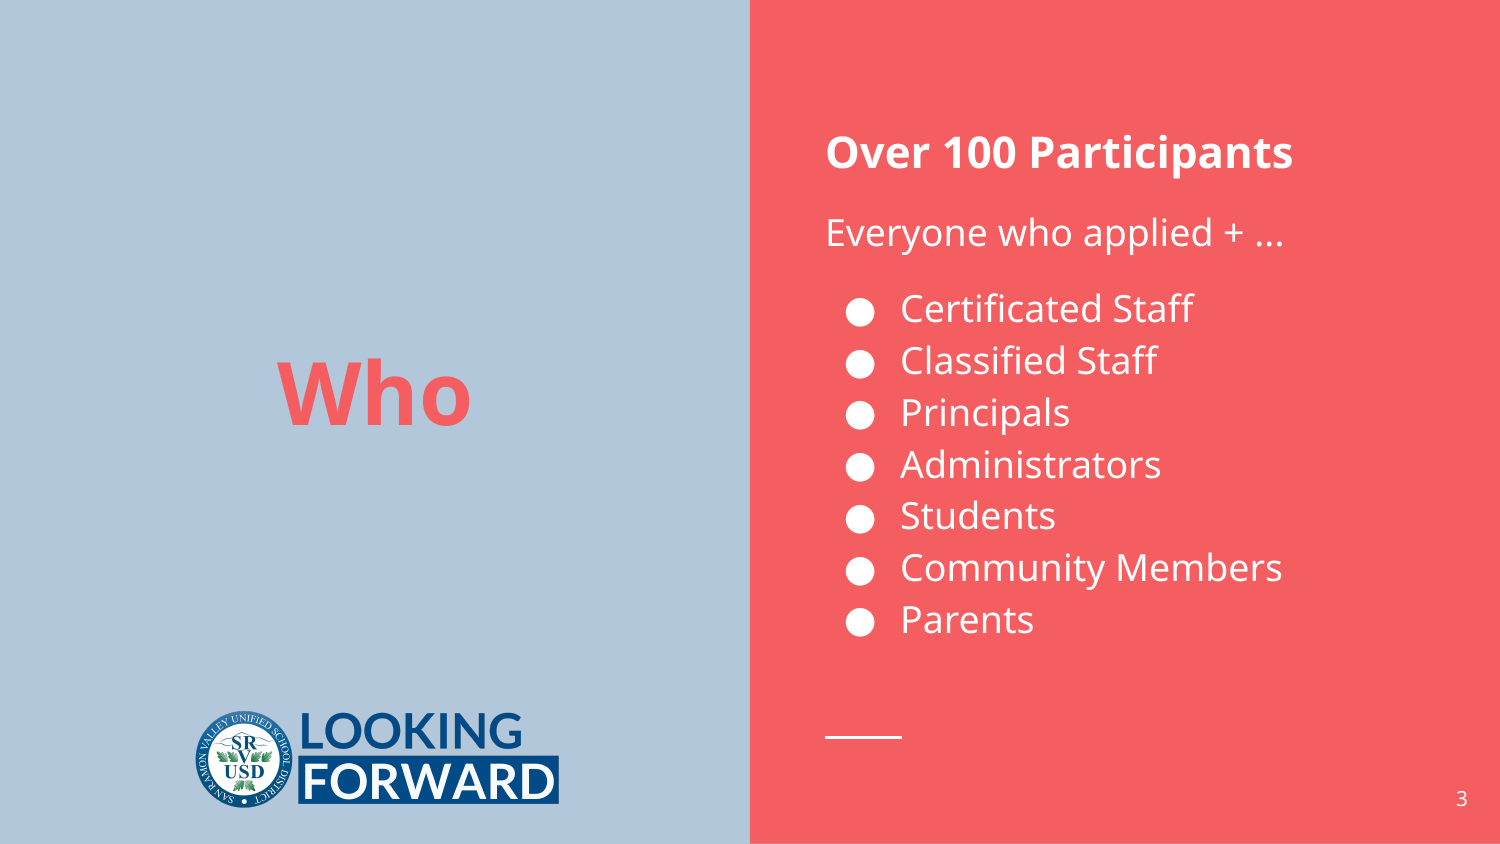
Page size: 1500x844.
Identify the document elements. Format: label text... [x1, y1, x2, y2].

title Who [43, 181, 708, 458]
picture [185, 687, 565, 820]
slide_number 3 [1392, 767, 1483, 833]
list Over 100 Participants Everyone who applied + ... Certificated Staff Classified Staff Principals Administrators Students Community Members Parents [810, 32, 1440, 725]
